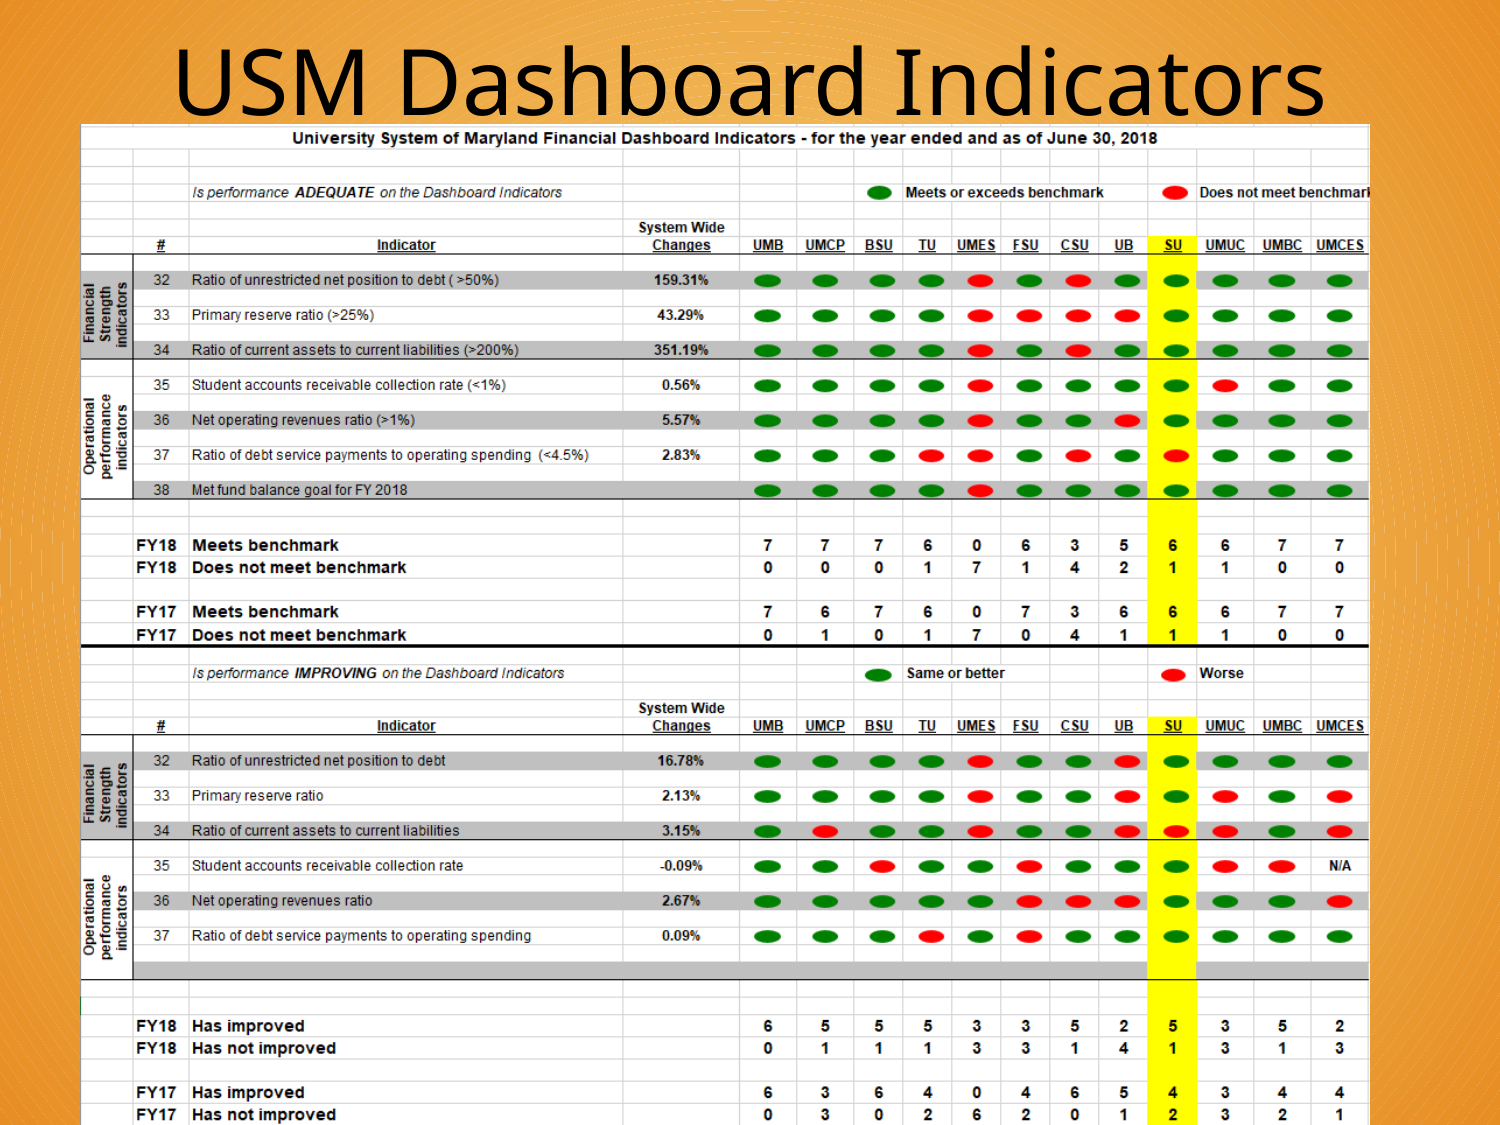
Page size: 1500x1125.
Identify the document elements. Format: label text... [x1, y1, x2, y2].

picture [80, 124, 1370, 1125]
title USM Dashboard Indicators [74, 44, 1426, 113]
